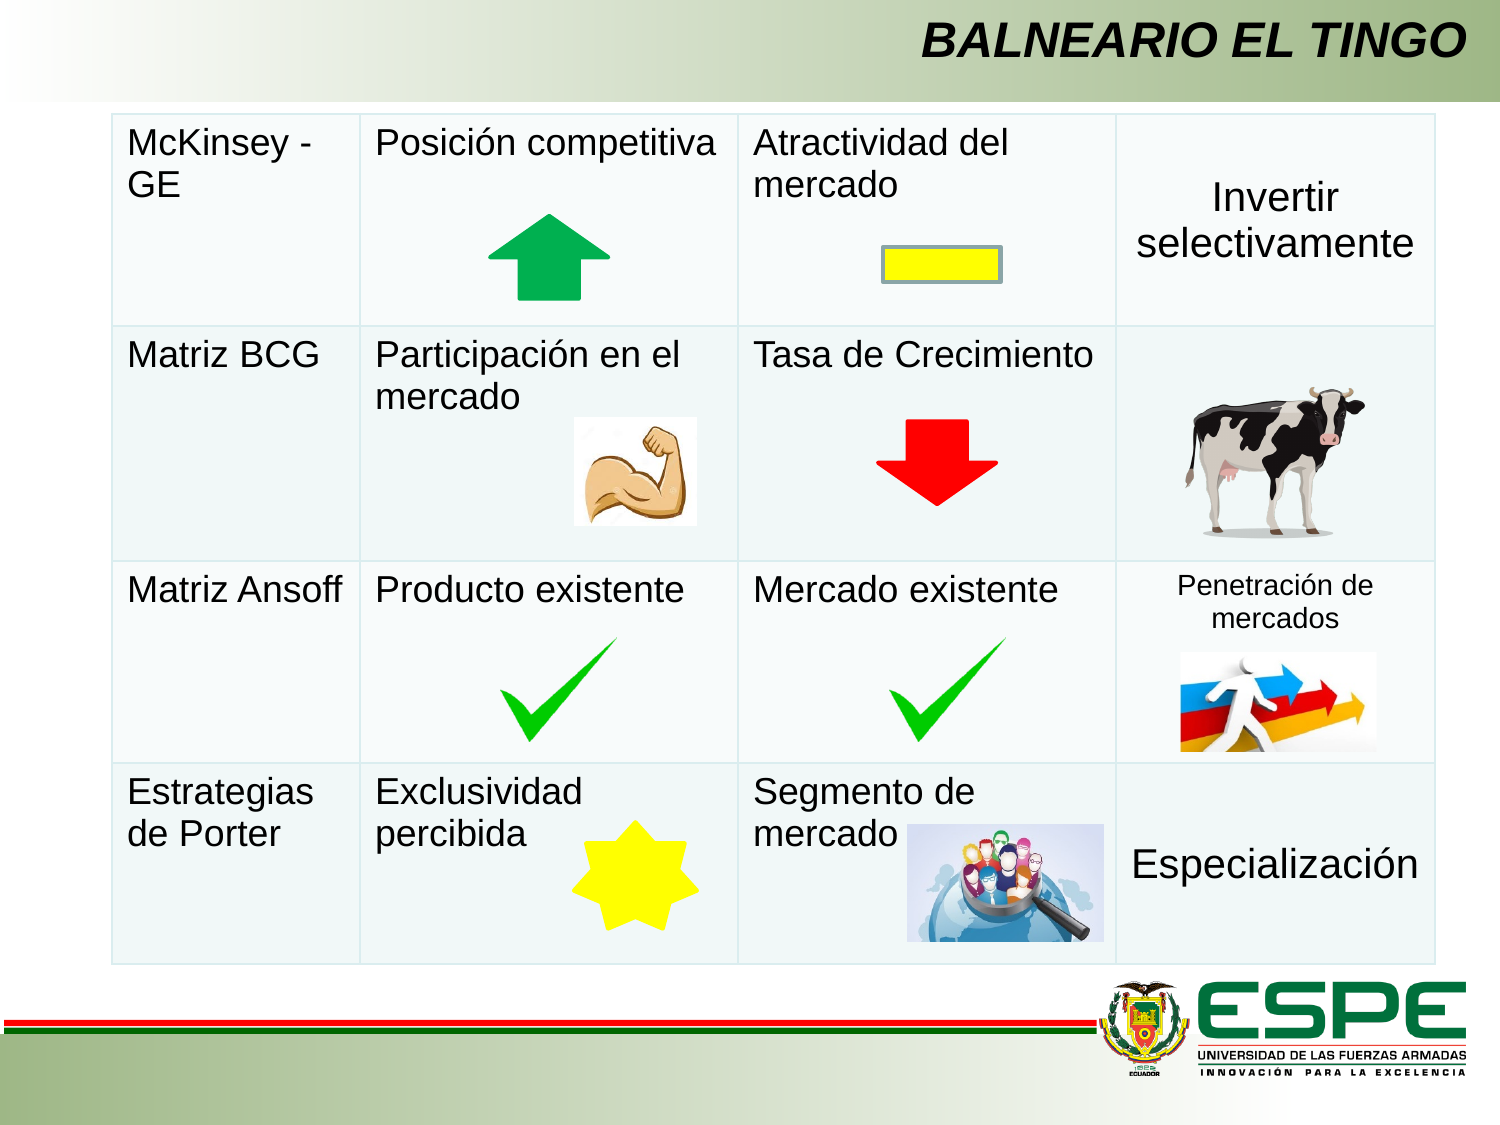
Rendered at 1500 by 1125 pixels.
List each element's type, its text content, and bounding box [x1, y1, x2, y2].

table_cell Matriz BCG [113, 327, 359, 560]
text_box [881, 245, 1003, 284]
table_cell Exclusividad percibida [361, 764, 737, 963]
picture [907, 824, 1104, 943]
text_box [571, 820, 699, 931]
picture [573, 417, 698, 527]
table_cell Segmento de mercado [739, 764, 1115, 963]
table_cell Especialización [1117, 764, 1434, 963]
title BALNEARIO EL TINGO [0, 0, 1483, 188]
table_cell Matriz Ansoff [113, 562, 359, 762]
picture [1180, 652, 1377, 752]
picture [889, 636, 1006, 742]
table_header Atractividad del mercado [739, 115, 1115, 325]
table_cell Producto existente [361, 562, 737, 762]
table_cell Penetración de mercados [1117, 562, 1434, 762]
table_cell Mercado existente [739, 562, 1115, 762]
table_header Invertir selectivamente [1117, 115, 1434, 325]
picture [500, 636, 617, 742]
text_box [488, 214, 611, 301]
table_header McKinsey - GE [113, 115, 359, 325]
table_cell Estrategias de Porter [113, 764, 359, 963]
table_cell [1117, 327, 1434, 560]
text_box [876, 419, 999, 506]
picture [1099, 981, 1466, 1076]
picture [1177, 365, 1373, 561]
table_cell Participación en el mercado [361, 327, 737, 560]
table_cell Tasa de Crecimiento [739, 327, 1115, 560]
table_header Posición competitiva [361, 115, 737, 325]
